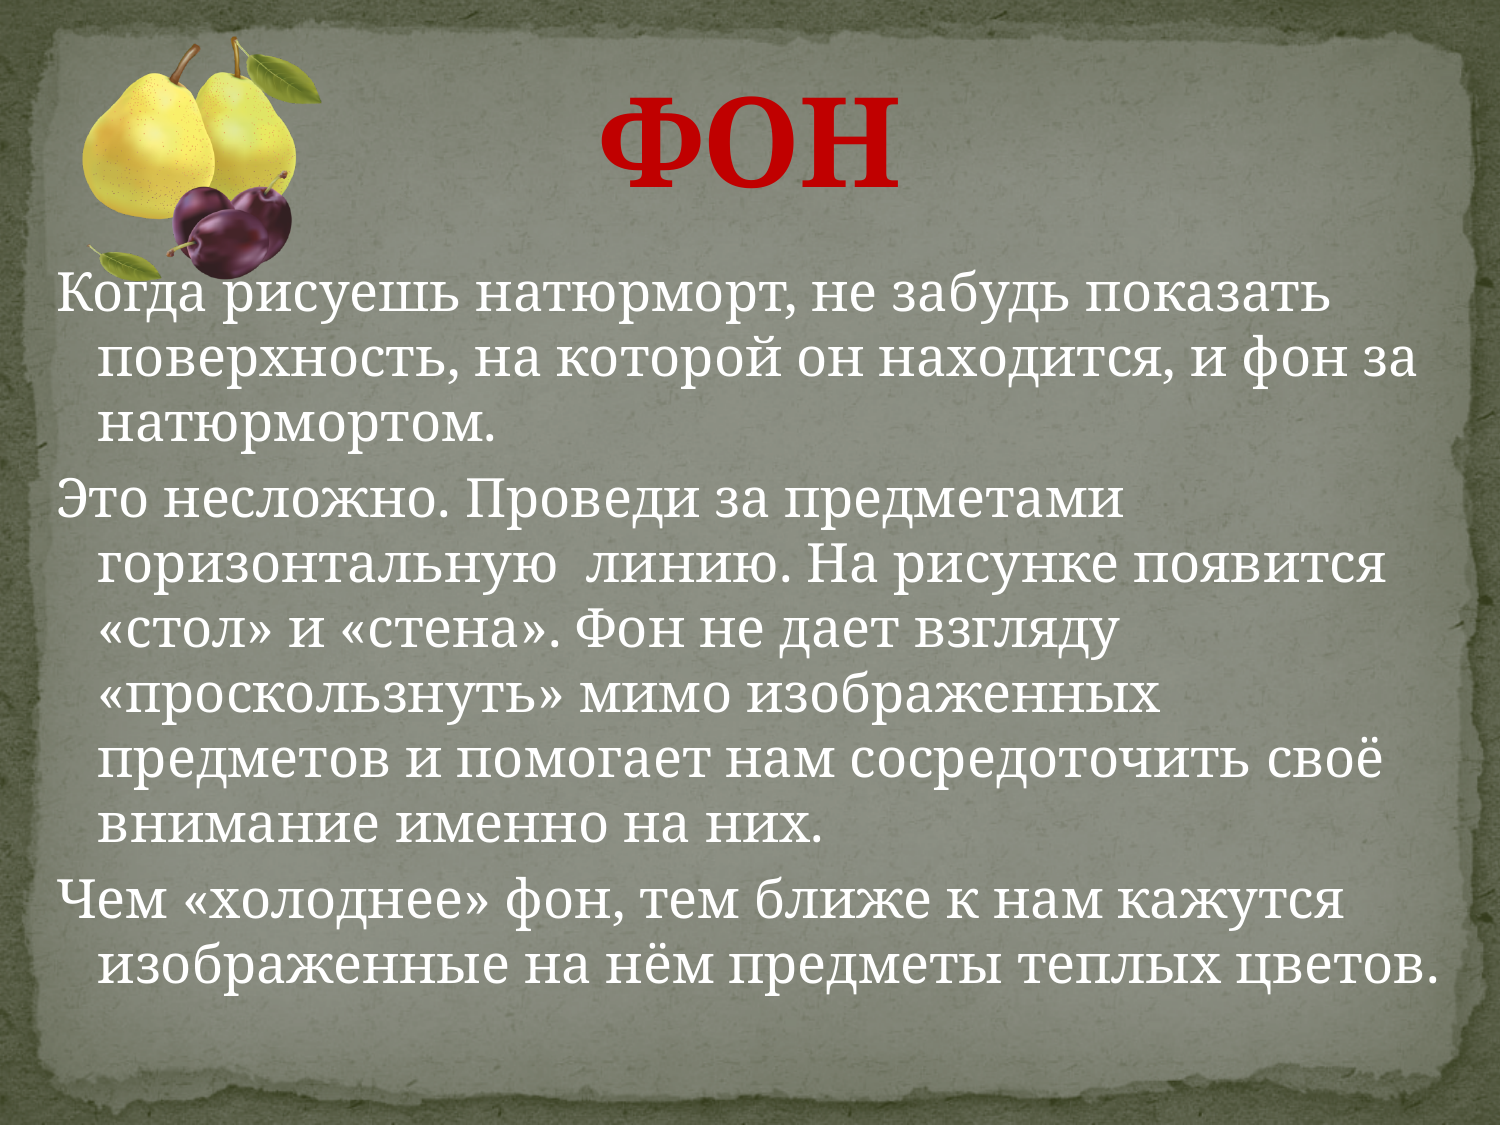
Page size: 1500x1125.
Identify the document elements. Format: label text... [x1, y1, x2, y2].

title ФОН [344, 24, 1425, 220]
picture [76, 30, 343, 301]
list Когда рисуешь натюрморт, не забудь показать поверхность, на которой он находится, и фон за натюрмортом. Это несложно. Проведи за предметами горизонтальную линию. На рисунке появится «стол» и «стена». Фон не дает взгляду «проскользнуть» мимо изображенных предметов и помогает нам сосредоточить своё внимание именно на них. Чем «холоднее» фон, тем ближе к нам кажутся изображенные на нём предметы теплых цветов. [41, 249, 1459, 1071]
